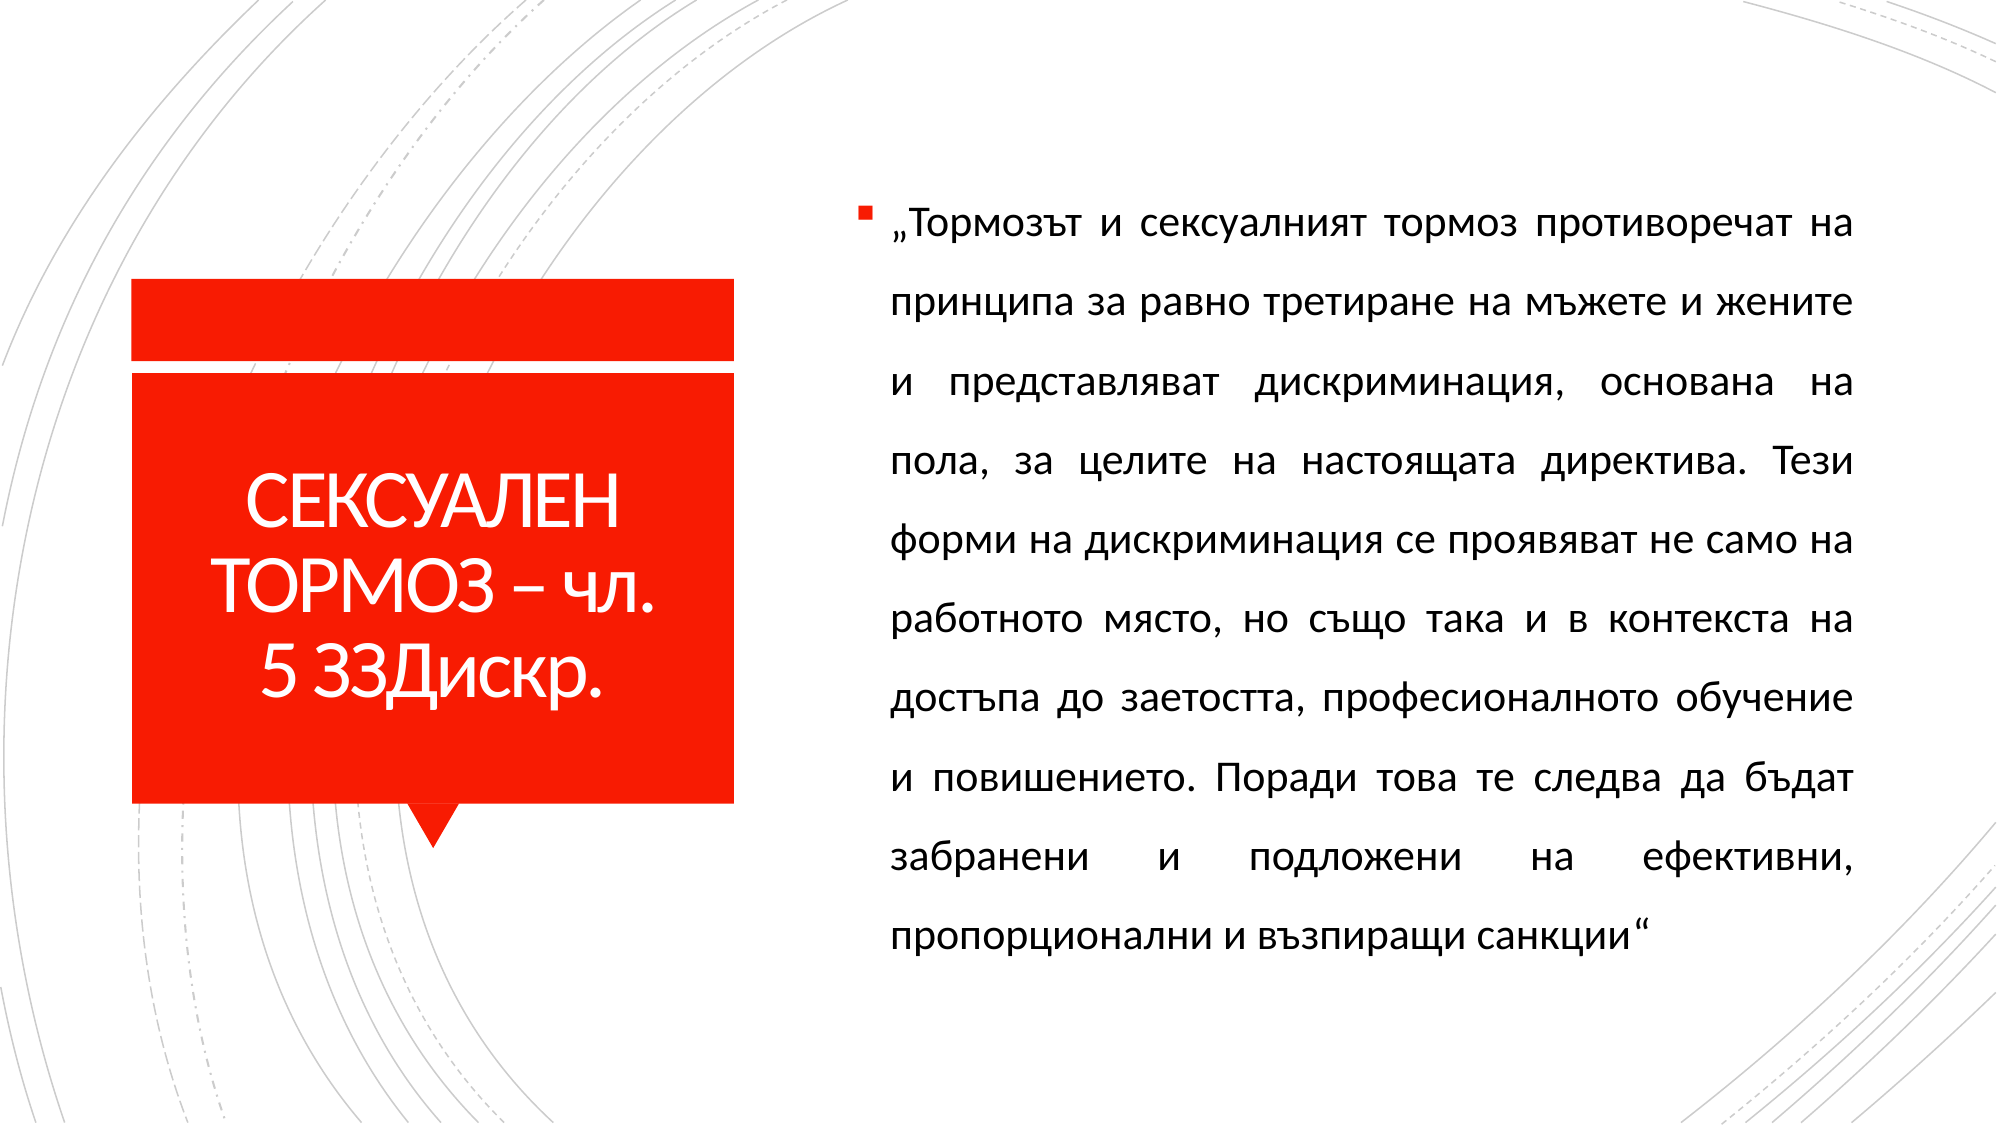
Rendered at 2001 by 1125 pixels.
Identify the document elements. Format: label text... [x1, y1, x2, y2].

title СЕКСУАЛЕН ТОРМОЗ – чл. 5 ЗЗДискр. [145, 385, 720, 789]
list „Тормозът и сексуалният тормоз противоречат на принципа за равно третиране на мъжете и жените и представляват дискриминация, основана на пола, за целите на настоящата директива. Тези форми на дискриминация се проявяват не само на работното място, но също така и в контекста на достъпа до заетостта, професионалното обучение и повишението. Поради това те следва да бъдат забранени и подложени на ефективни, пропорционални и възпиращи санкции“ [839, 131, 1871, 993]
